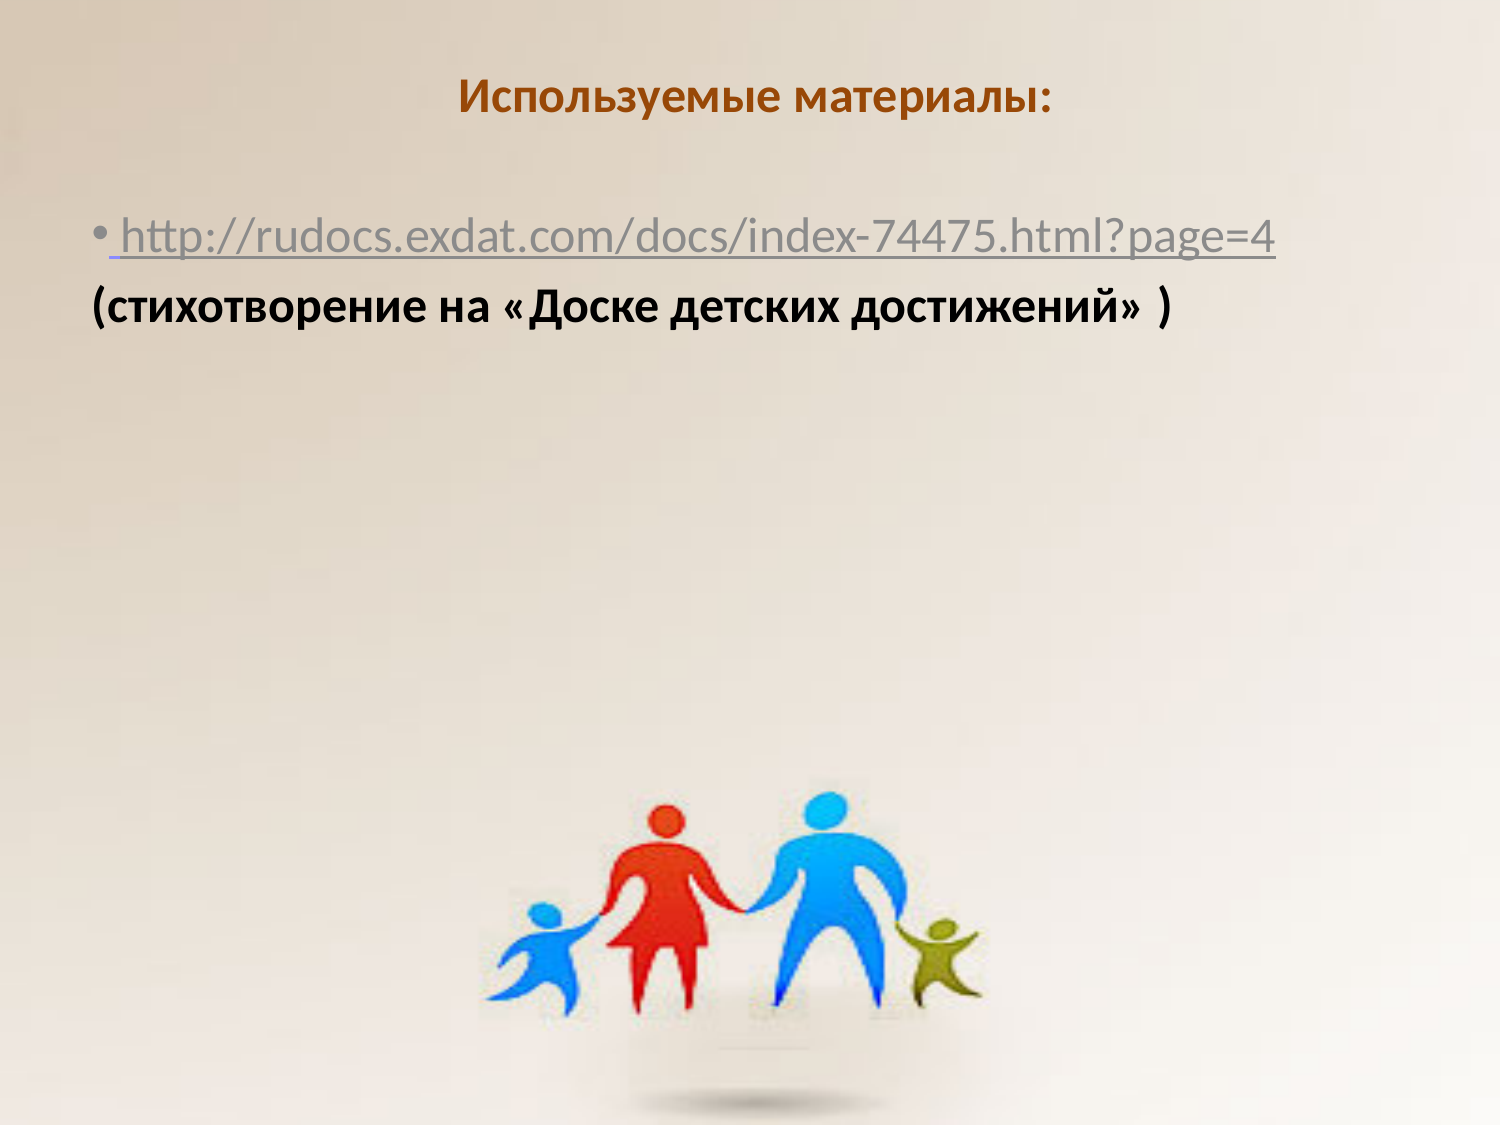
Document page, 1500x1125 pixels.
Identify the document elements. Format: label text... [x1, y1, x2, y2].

picture [0, 0, 1500, 1125]
subtitle Используемые материалы: http://rudocs.exdat.com/docs/index-74475.html?page=4 (стихотворение на «Доске детских достижений» ) [76, 54, 1436, 1024]
